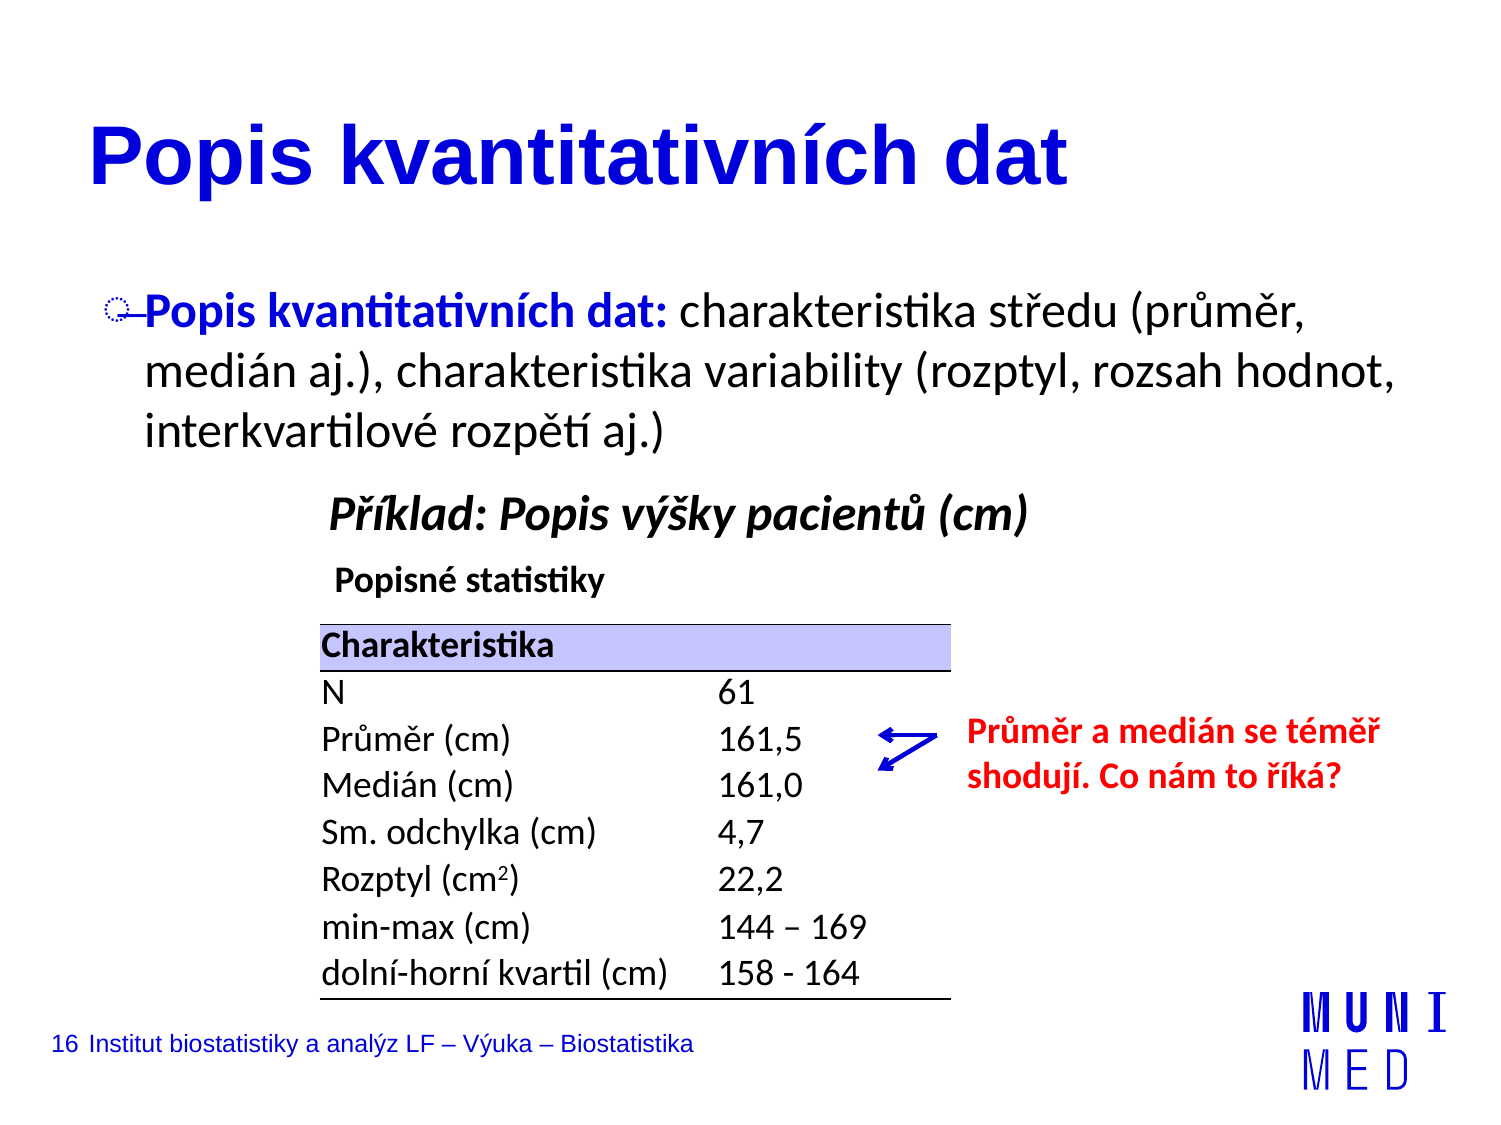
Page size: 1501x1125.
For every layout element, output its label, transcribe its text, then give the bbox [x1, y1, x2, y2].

table_cell min-max (cm) [320, 906, 716, 952]
table_cell dolní-horní kvartil (cm) [320, 952, 716, 998]
table_cell 22,2 [716, 857, 951, 906]
text_box Průměr a medián se téměř shodují. Co nám to říká? [952, 699, 1413, 804]
table_cell 158 - 164 [716, 952, 951, 998]
table_cell 4,7 [716, 811, 951, 857]
footer Institut biostatistiky a analýz LF – Výuka – Biostatistika [88, 1021, 1064, 1063]
table_cell 161,5 [716, 718, 951, 764]
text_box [877, 734, 937, 771]
table_cell 144 – 169 [716, 906, 951, 952]
text_box Příklad: Popis výšky pacientů (cm) [230, 472, 1128, 548]
table_cell Rozptyl (cm2) [320, 857, 716, 906]
table_cell Medián (cm) [320, 764, 716, 811]
table_header [716, 625, 951, 670]
table_cell N [320, 672, 716, 718]
table_cell Sm. odchylka (cm) [320, 811, 716, 857]
table_header Charakteristika [320, 625, 716, 670]
table_cell 61 [716, 672, 951, 718]
table_cell Průměr (cm) [320, 718, 716, 764]
slide_number 16 [50, 1021, 82, 1063]
table_cell 161,0 [716, 764, 951, 811]
text_box Popisné statistiky [319, 554, 945, 600]
title Popis kvantitativních dat [88, 118, 1412, 193]
list Popis kvantitativních dat: charakteristika středu (průměr, medián aj.), charakteristika variability (rozptyl, rozsah hodnot, interkvartilové rozpětí aj.) [88, 277, 1412, 957]
